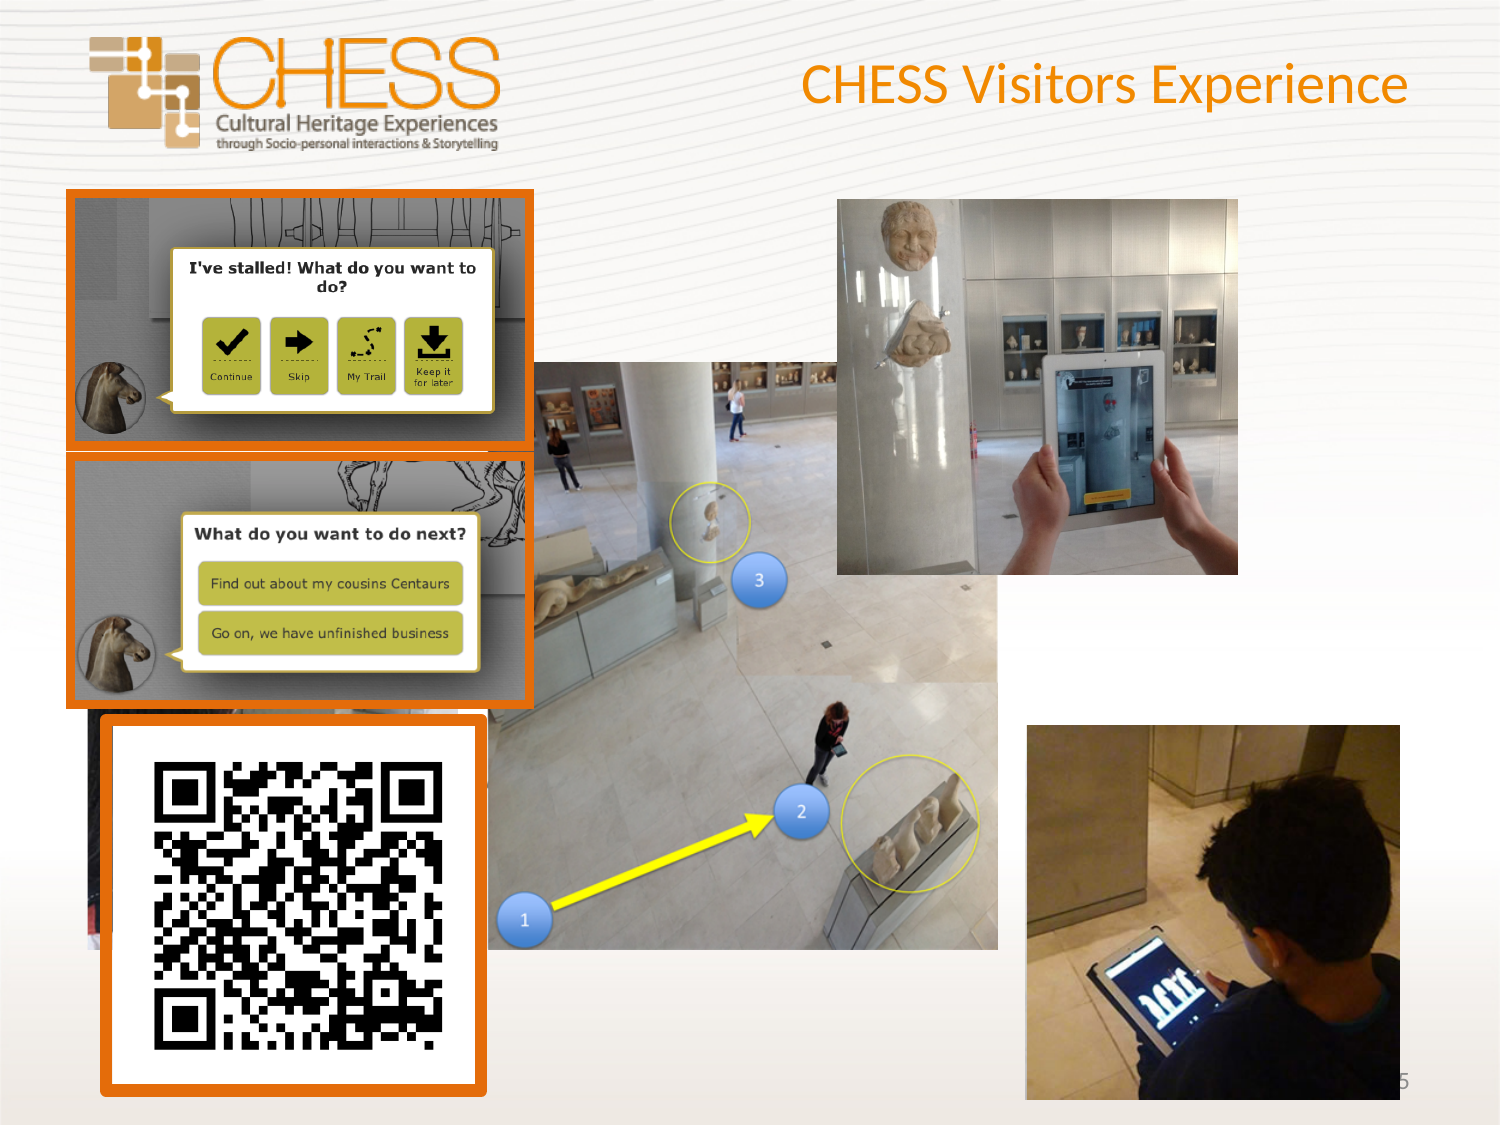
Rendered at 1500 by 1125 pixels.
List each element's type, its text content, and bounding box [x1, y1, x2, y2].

picture [0, 0, 1500, 1125]
title CHESS Visitors Experience [525, 37, 1425, 151]
footer [87, 1050, 563, 1110]
slide_number 5 [1393, 1050, 1425, 1110]
